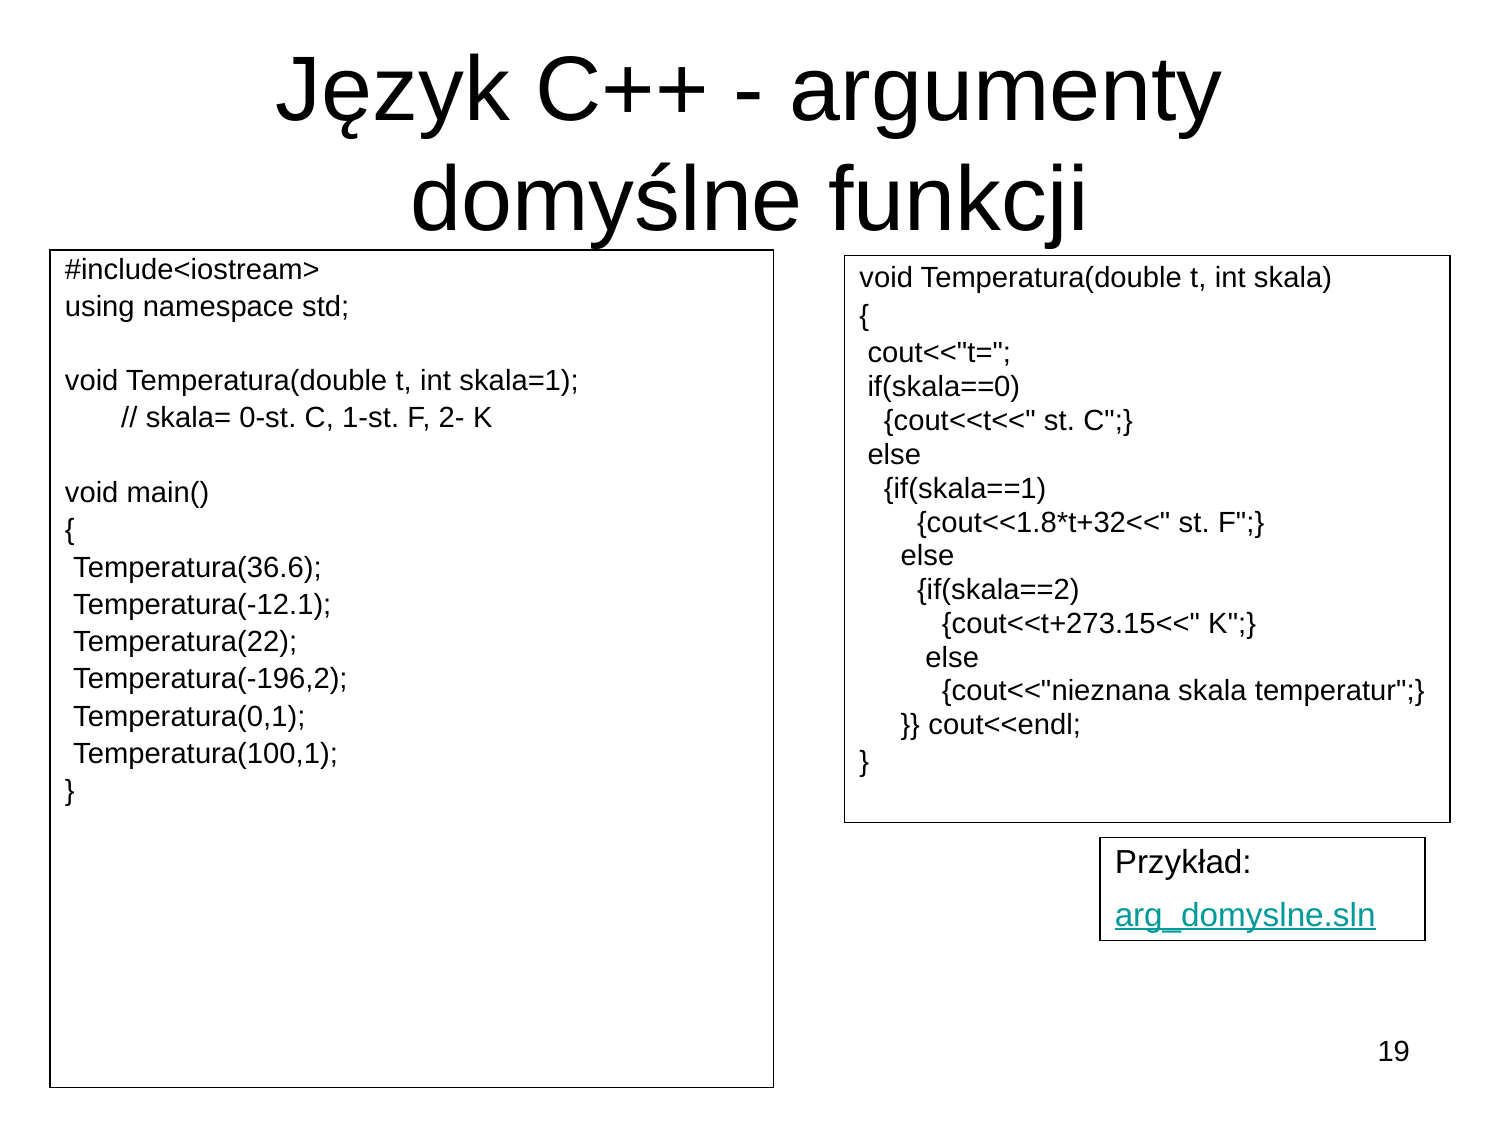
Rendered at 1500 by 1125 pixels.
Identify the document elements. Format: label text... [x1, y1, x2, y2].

text_box #include<iostream> using namespace std; void Temperatura(double t, int skala=1); // skala= 0-st. C, 1-st. F, 2- K void main() { Temperatura(36.6); Temperatura(-12.1); Temperatura(22); Temperatura(-196,2); Temperatura(0,1); Temperatura(100,1); } [50, 249, 774, 1088]
text_box Przykład: arg_domyslne.sln [1100, 837, 1425, 941]
slide_number 19 [1074, 1024, 1425, 1103]
text_box void Temperatura(double t, int skala) { cout<<"t="; if(skala==0) {cout<<t<<" st. C";} else {if(skala==1) {cout<<1.8*t+32<<" st. F";} else {if(skala==2) {cout<<t+273.15<<" K";} else {cout<<"nieznana skala temperatur";} }} cout<<endl; } [844, 255, 1450, 823]
title Język C++ - argumenty domyślne funkcji [75, 45, 1425, 233]
